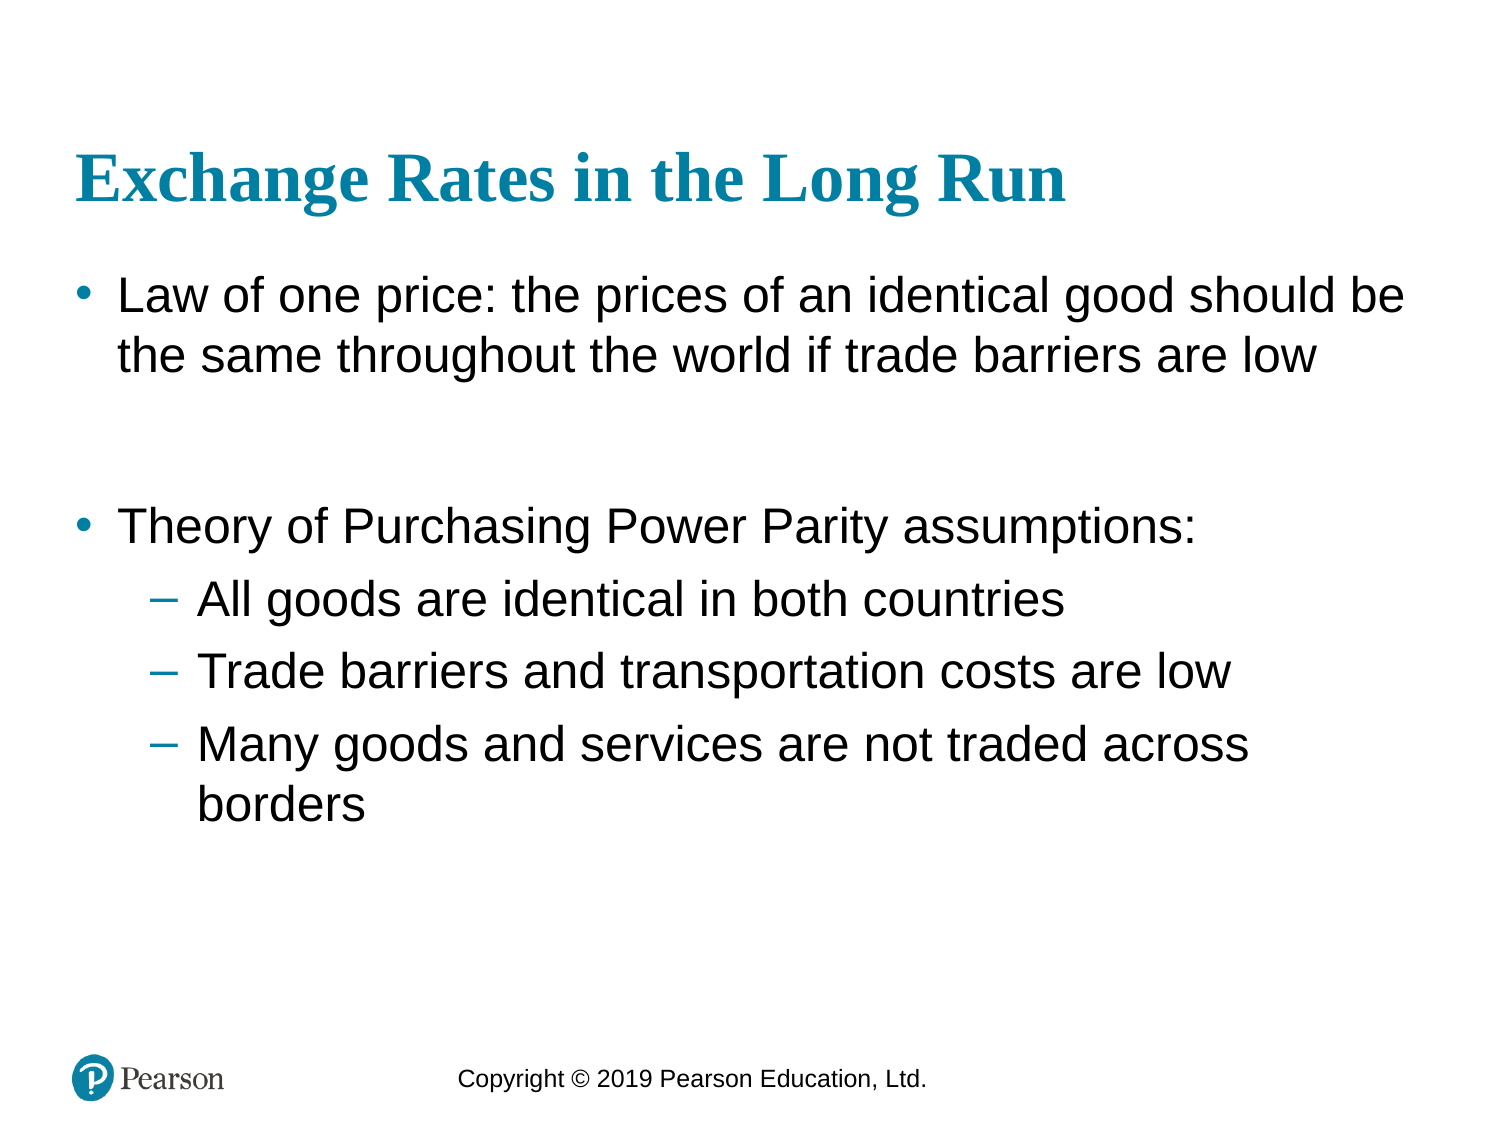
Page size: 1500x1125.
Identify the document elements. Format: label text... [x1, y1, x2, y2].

picture [72, 1087, 83, 1101]
list Law of one price: the prices of an identical good should be the same throughout the world if trade barriers are low Theory of Purchasing Power Parity assumptions: All goods are identical in both countries Trade barriers and transportation costs are low Many goods and services are not traded across borders [75, 262, 1425, 1005]
picture [72, 1054, 89, 1072]
picture [81, 1064, 107, 1089]
title Exchange Rates in the Long Run [75, 35, 1425, 216]
picture [99, 1054, 224, 1101]
